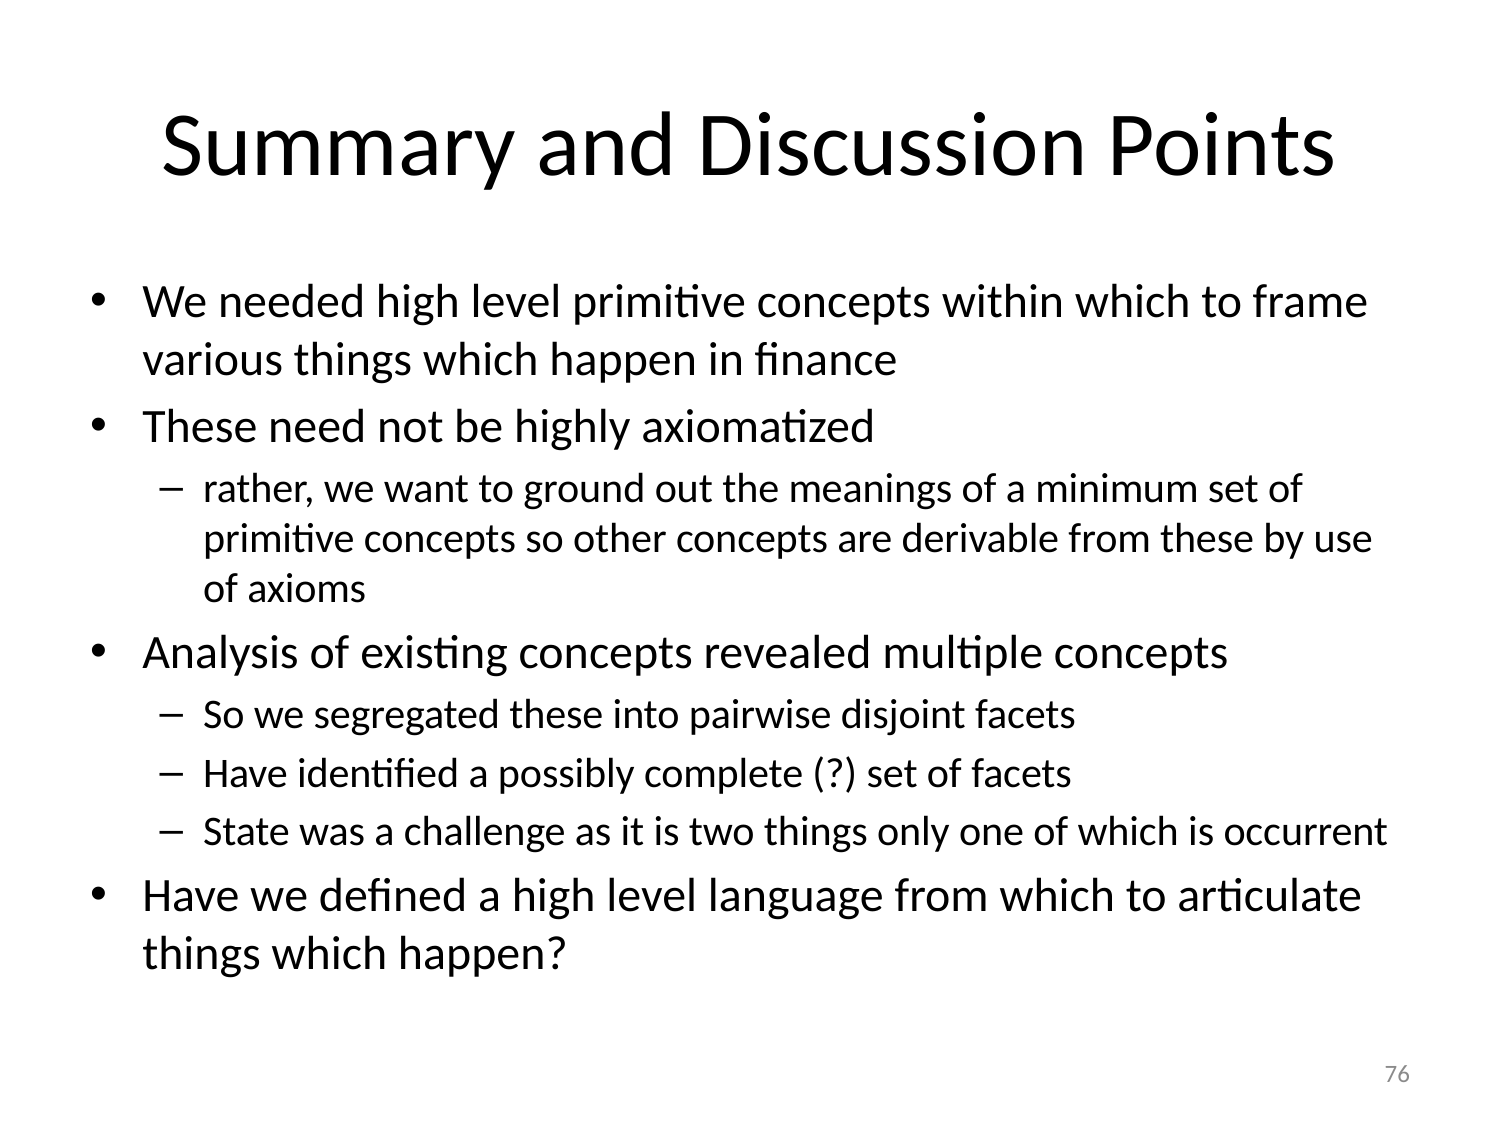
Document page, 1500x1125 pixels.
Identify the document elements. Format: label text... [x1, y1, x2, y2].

title Summary and Discussion Points [75, 45, 1425, 233]
list We needed high level primitive concepts within which to frame various things which happen in finance These need not be highly axiomatized rather, we want to ground out the meanings of a minimum set of primitive concepts so other concepts are derivable from these by use of axioms Analysis of existing concepts revealed multiple concepts So we segregated these into pairwise disjoint facets Have identified a possibly complete (?) set of facets State was a challenge as it is two things only one of which is occurrent Have we defined a high level language from which to articulate things which happen? [75, 262, 1425, 1005]
slide_number 76 [1074, 1042, 1425, 1103]
